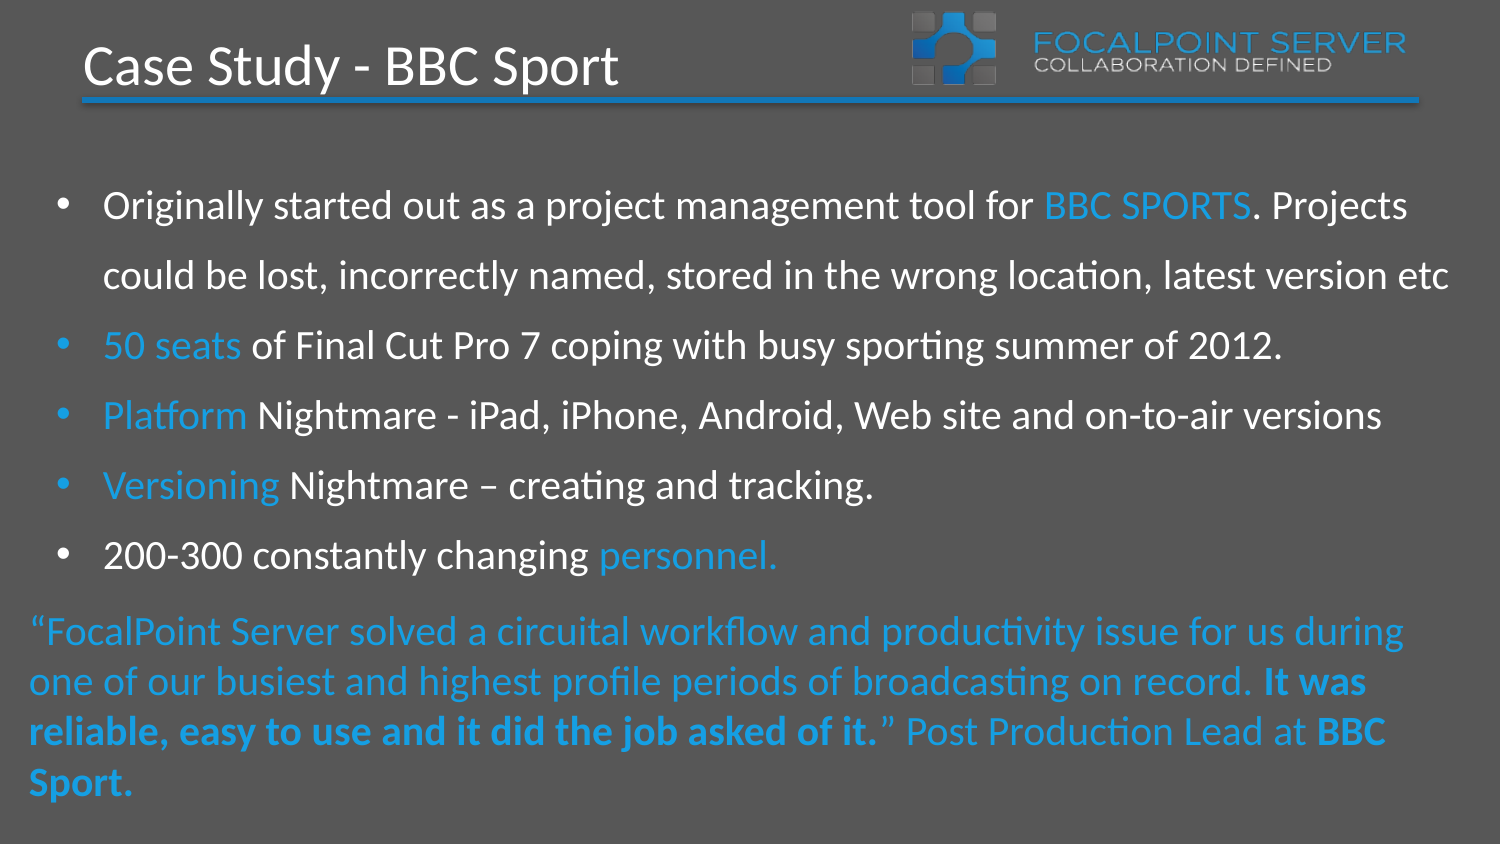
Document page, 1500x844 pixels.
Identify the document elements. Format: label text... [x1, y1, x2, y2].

picture [899, 0, 1420, 100]
text_box Case Study - BBC Sport [0, 5, 894, 105]
text_box Originally started out as a project management tool for BBC SPORTS. Projects could be lost, incorrectly named, stored in the wrong location, latest version etc 50 seats of Final Cut Pro 7 coping with busy sporting summer of 2012. Platform Nightmare - iPad, iPhone, Android, Web site and on-to-air versions Versioning Nightmare – creating and tracking. 200-300 constantly changing personnel. [41, 100, 1477, 586]
text_box “FocalPoint Server solved a circuital workflow and productivity issue for us during one of our busiest and highest profile periods of broadcasting on record. It was reliable, easy to use and it did the job asked of it.” Post Production Lead at BBC Sport. [14, 596, 1477, 812]
